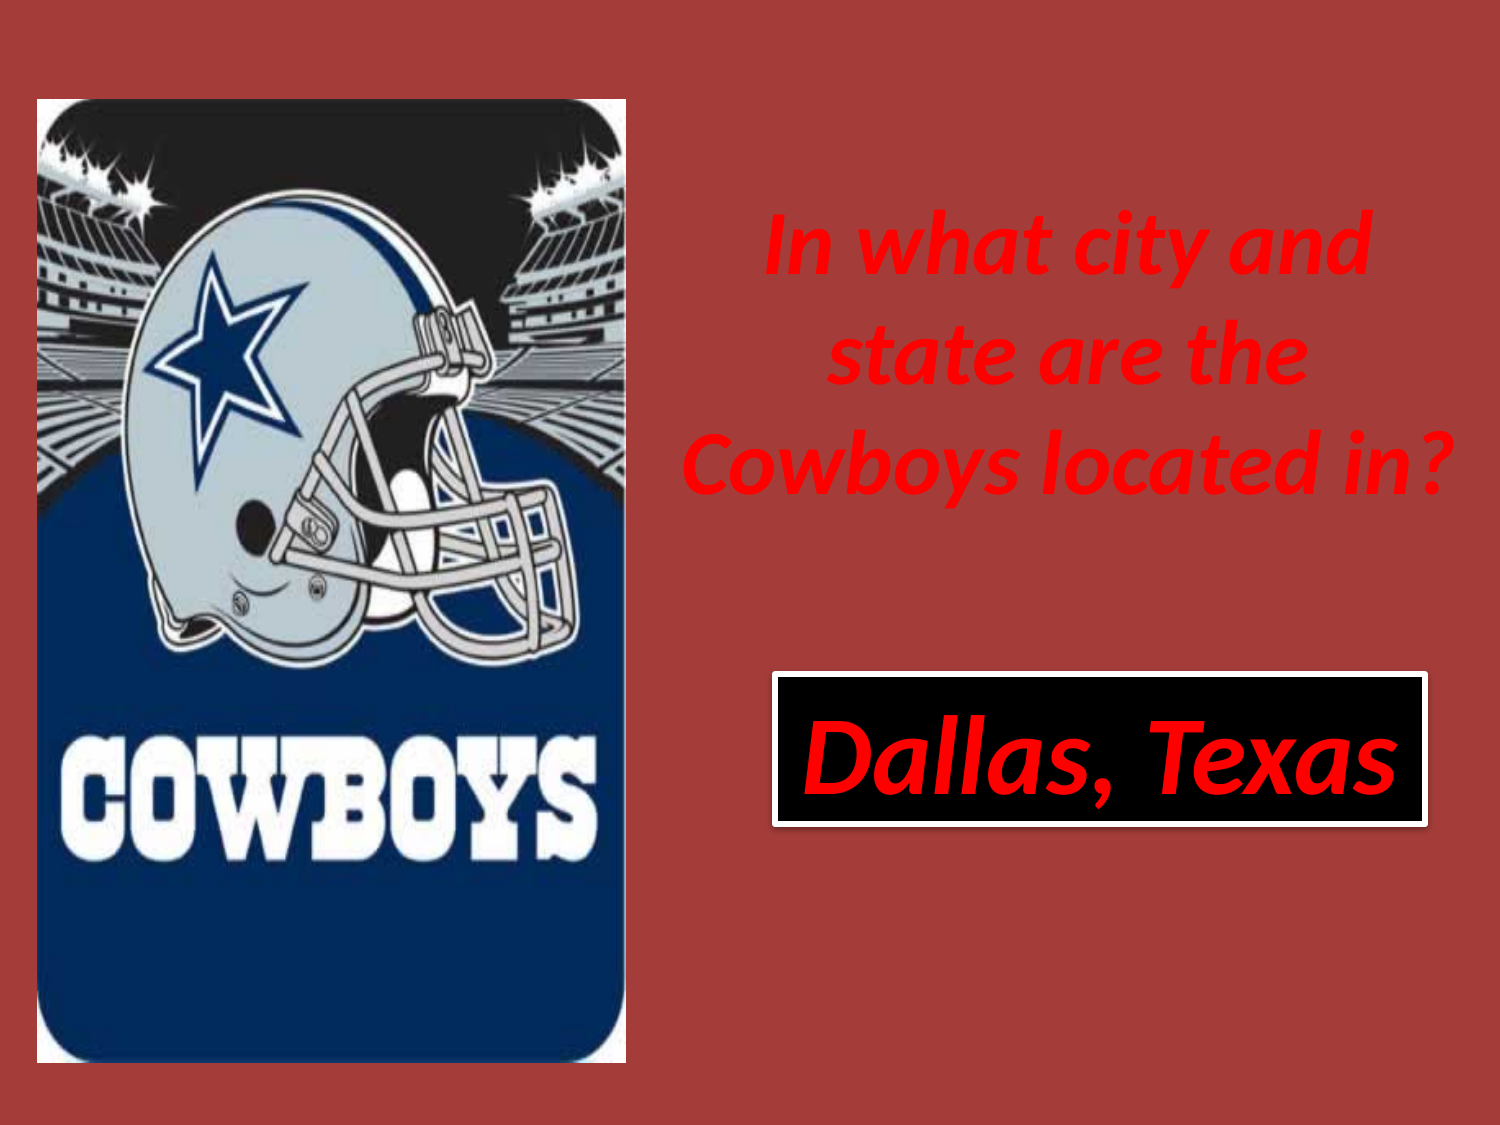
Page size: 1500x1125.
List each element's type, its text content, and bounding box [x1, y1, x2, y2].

text_box Dallas, Texas [772, 671, 1428, 827]
picture [37, 99, 627, 1063]
text_box In what city and state are the Cowboys located in? [662, 174, 1476, 520]
